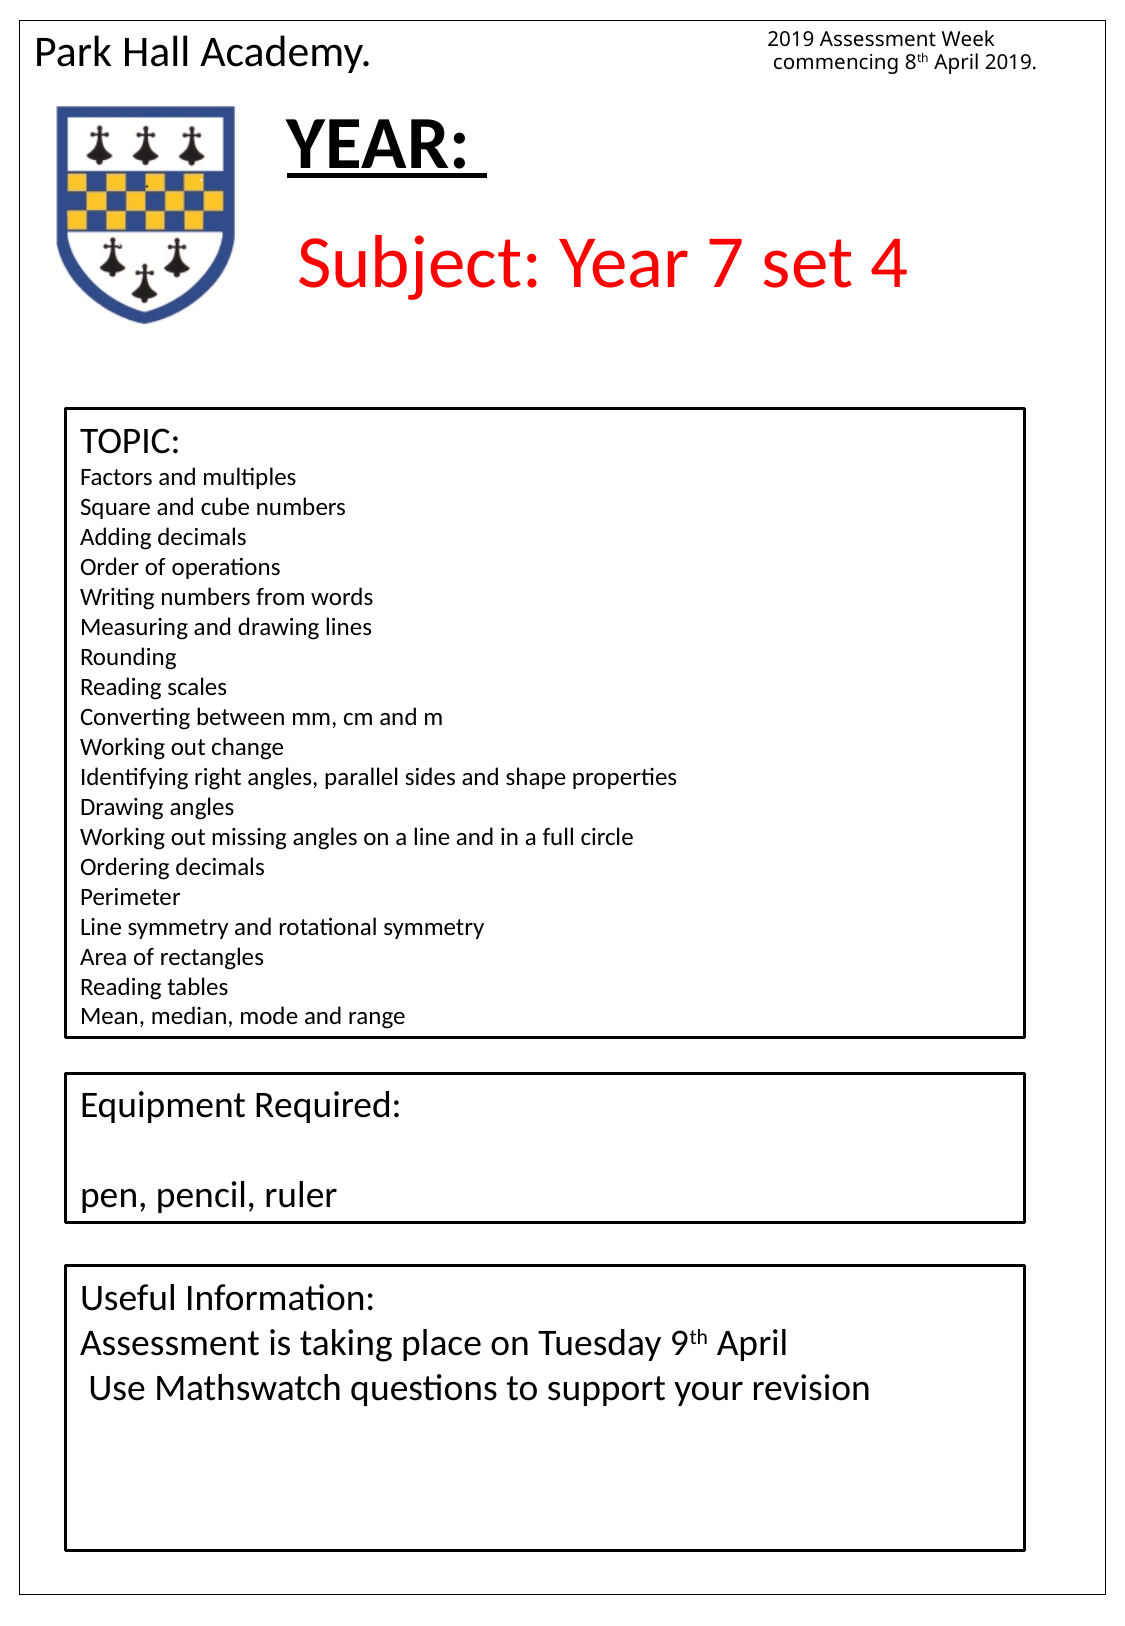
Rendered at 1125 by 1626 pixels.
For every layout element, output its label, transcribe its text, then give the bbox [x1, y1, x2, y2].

text_box Useful Information: Assessment is taking place on Tuesday 9th April Use Mathswatch questions to support your revision [65, 1265, 1025, 1551]
text_box Subject: Year 7 set 4 [282, 204, 941, 310]
title 2019 Assessment Week commencing 8th April 2019. [752, 20, 1106, 107]
list Park Hall Academy. [19, 20, 1106, 1595]
picture [45, 100, 245, 329]
text_box YEAR: [272, 86, 502, 191]
text_box Equipment Required: pen, pencil, ruler [65, 1073, 1025, 1223]
text_box TOPIC: Factors and multiples Square and cube numbers Adding decimals Order of operations Writing numbers from words Measuring and drawing lines Rounding Reading scales Converting between mm, cm and m Working out change Identifying right angles, parallel sides and shape properties Drawing angles Working out missing angles on a line and in a full circle Ordering decimals Perimeter Line symmetry and rotational symmetry Area of rectangles Reading tables Mean, median, mode and range [65, 408, 1025, 1038]
